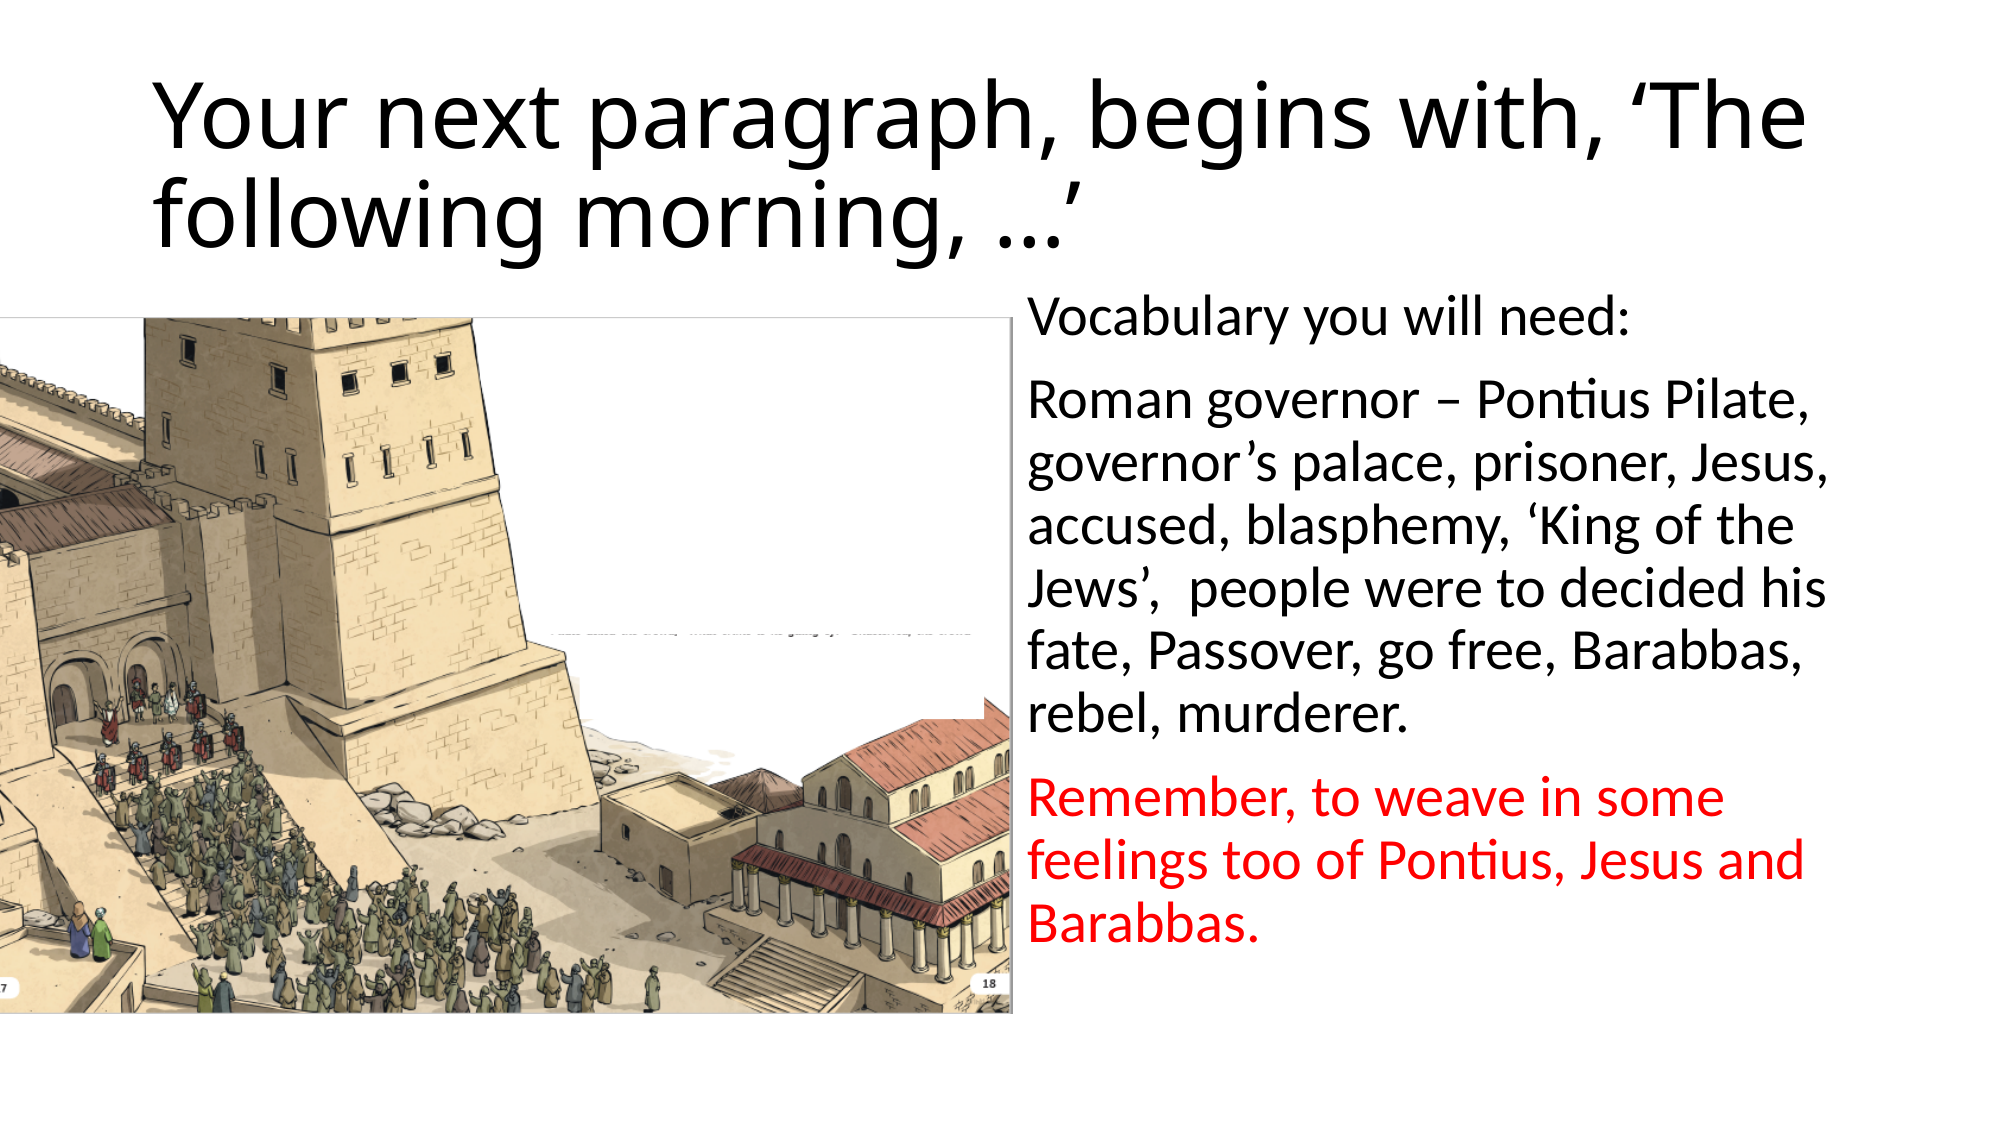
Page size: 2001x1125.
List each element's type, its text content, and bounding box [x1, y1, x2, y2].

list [0, 317, 1013, 1014]
list Vocabulary you will need: Roman governor – Pontius Pilate, governor’s palace, prisoner, Jesus, accused, blasphemy, ‘King of the Jews’, people were to decided his fate, Passover, go free, Barabbas, rebel, murderer. Remember, to weave in some feelings too of Pontius, Jesus and Barabbas. [1012, 277, 1863, 1087]
title Your next paragraph, begins with, ‘The following morning, …’ [137, 59, 1863, 278]
